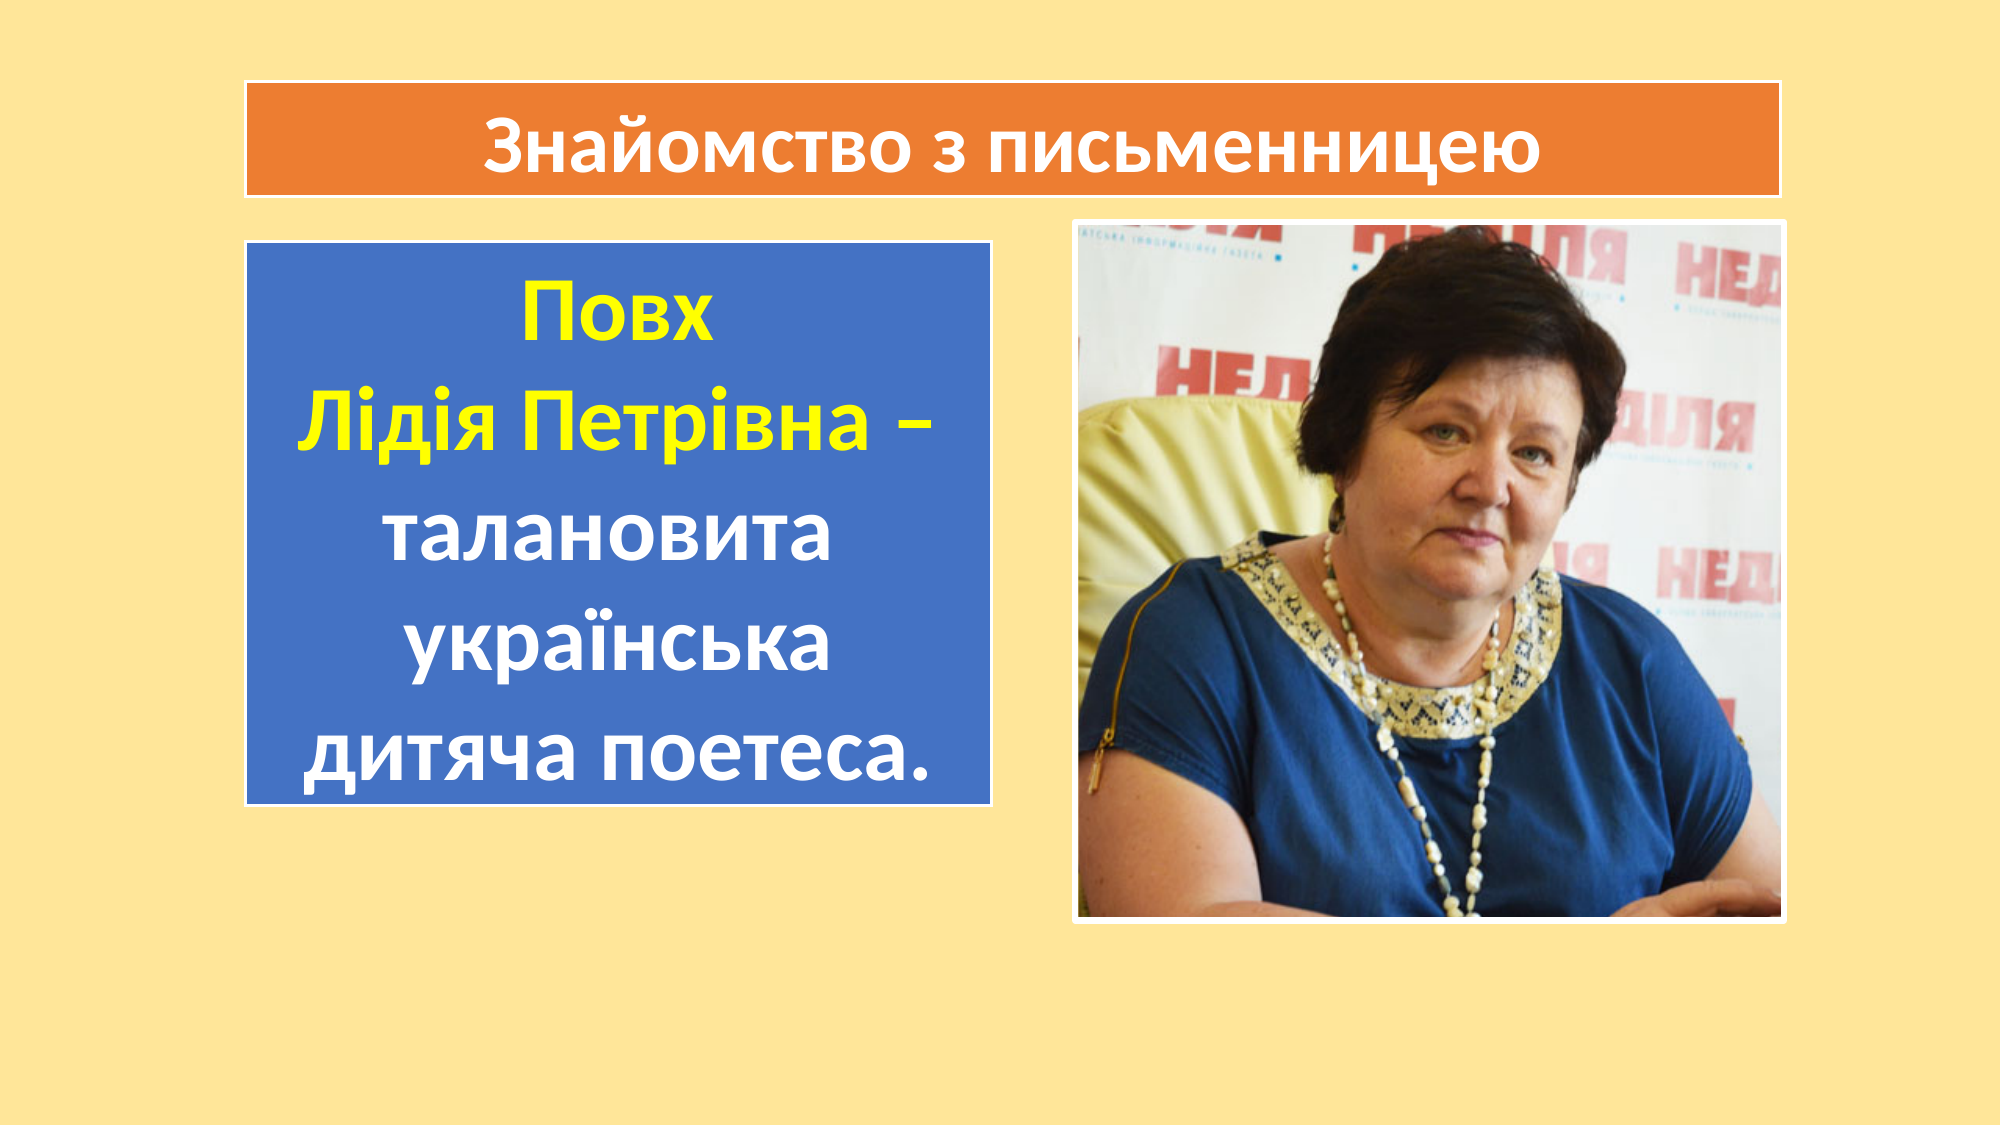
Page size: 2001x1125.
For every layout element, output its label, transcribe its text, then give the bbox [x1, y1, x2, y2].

text_box Знайомство з письменницею [244, 80, 1782, 198]
text_box Повх Лідія Петрівна – талановита українська дитяча поетеса. [244, 240, 993, 807]
picture [1078, 225, 1781, 918]
